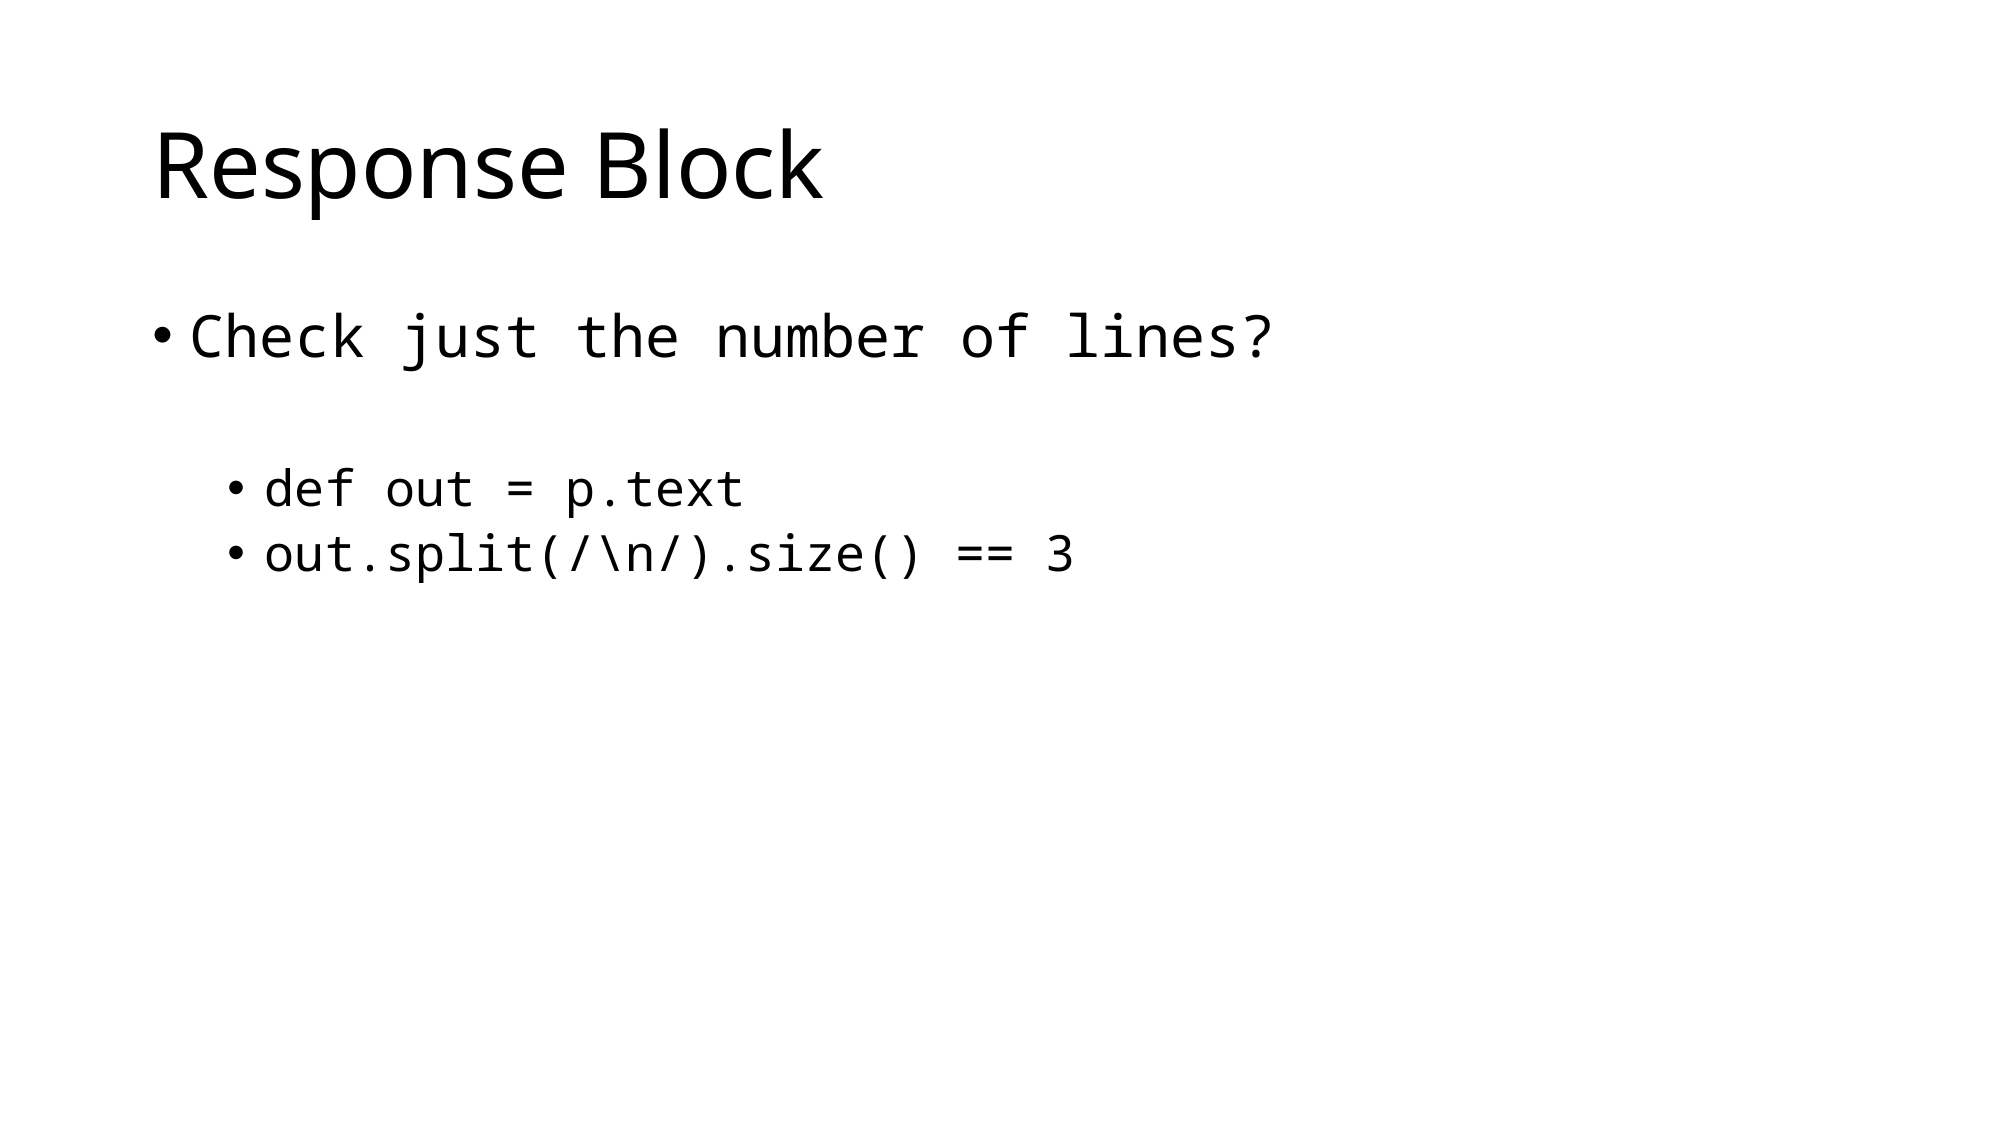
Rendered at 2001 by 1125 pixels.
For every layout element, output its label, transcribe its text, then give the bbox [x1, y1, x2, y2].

title Response Block [137, 59, 1863, 278]
list Check just the number of lines? def out = p.text out.split(/\n/).size() == 3 [137, 299, 1863, 1014]
